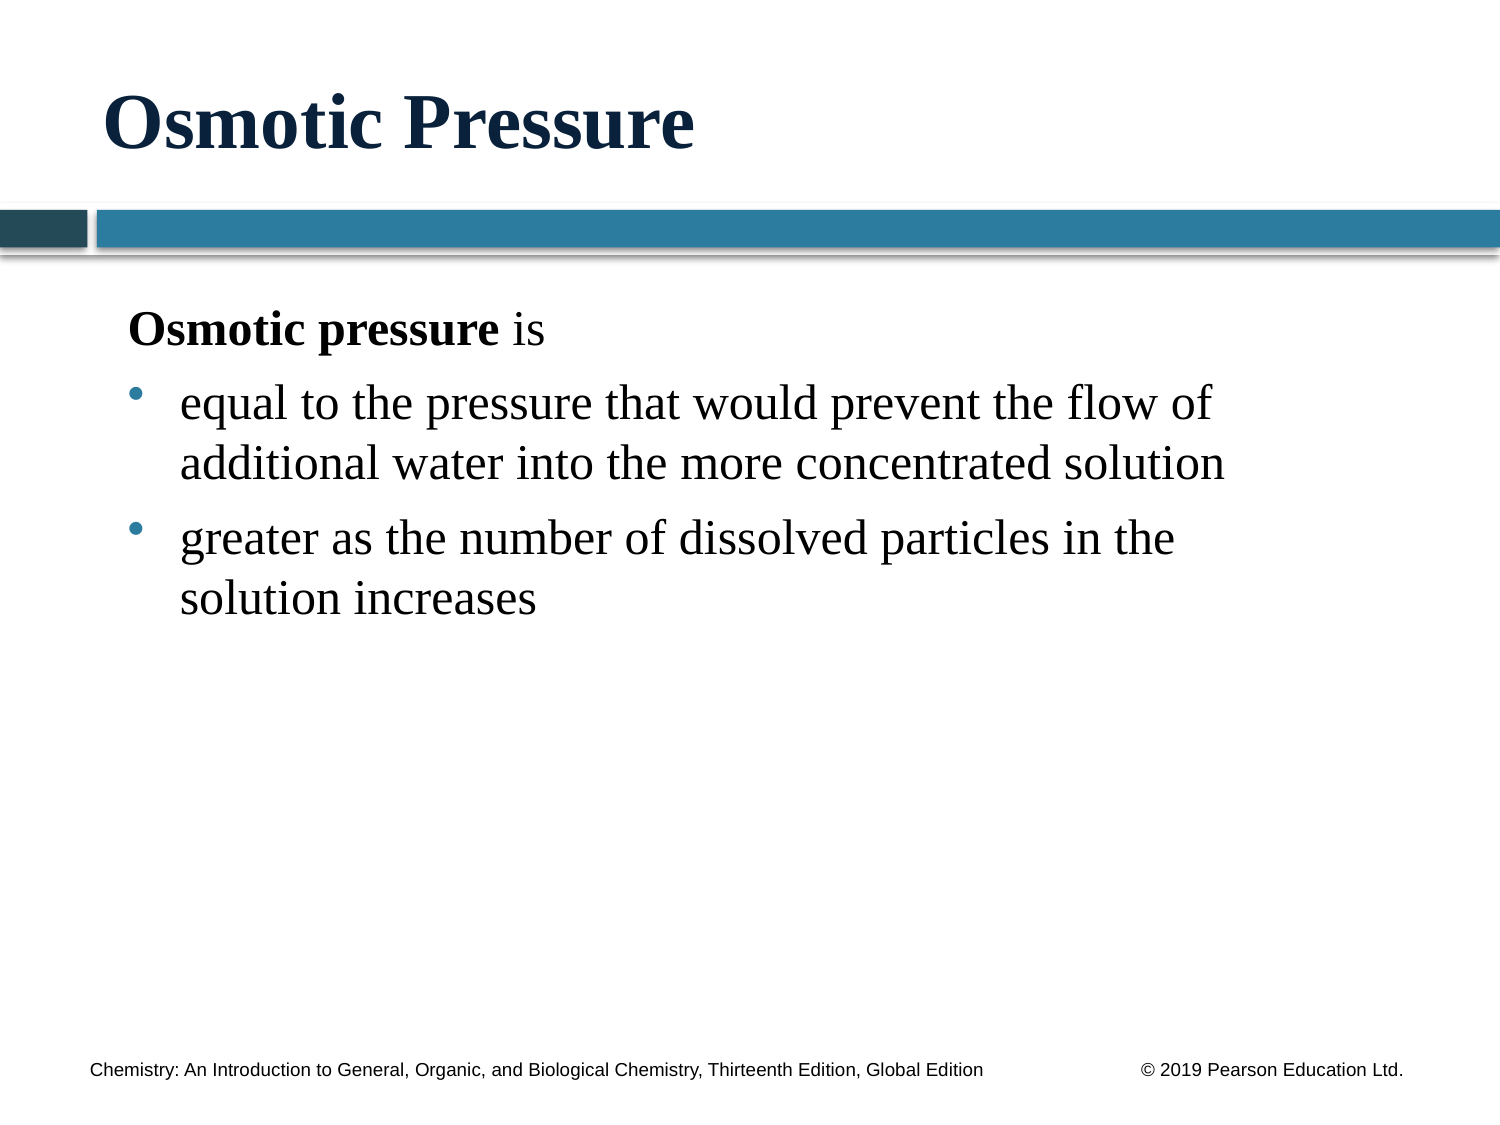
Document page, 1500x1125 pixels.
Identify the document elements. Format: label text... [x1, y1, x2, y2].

list Osmotic pressure is equal to the pressure that would prevent the flow of additional water into the more concentrated solution greater as the number of dissolved particles in the solution increases [112, 287, 1363, 1000]
title Osmotic Pressure [87, 48, 1335, 186]
